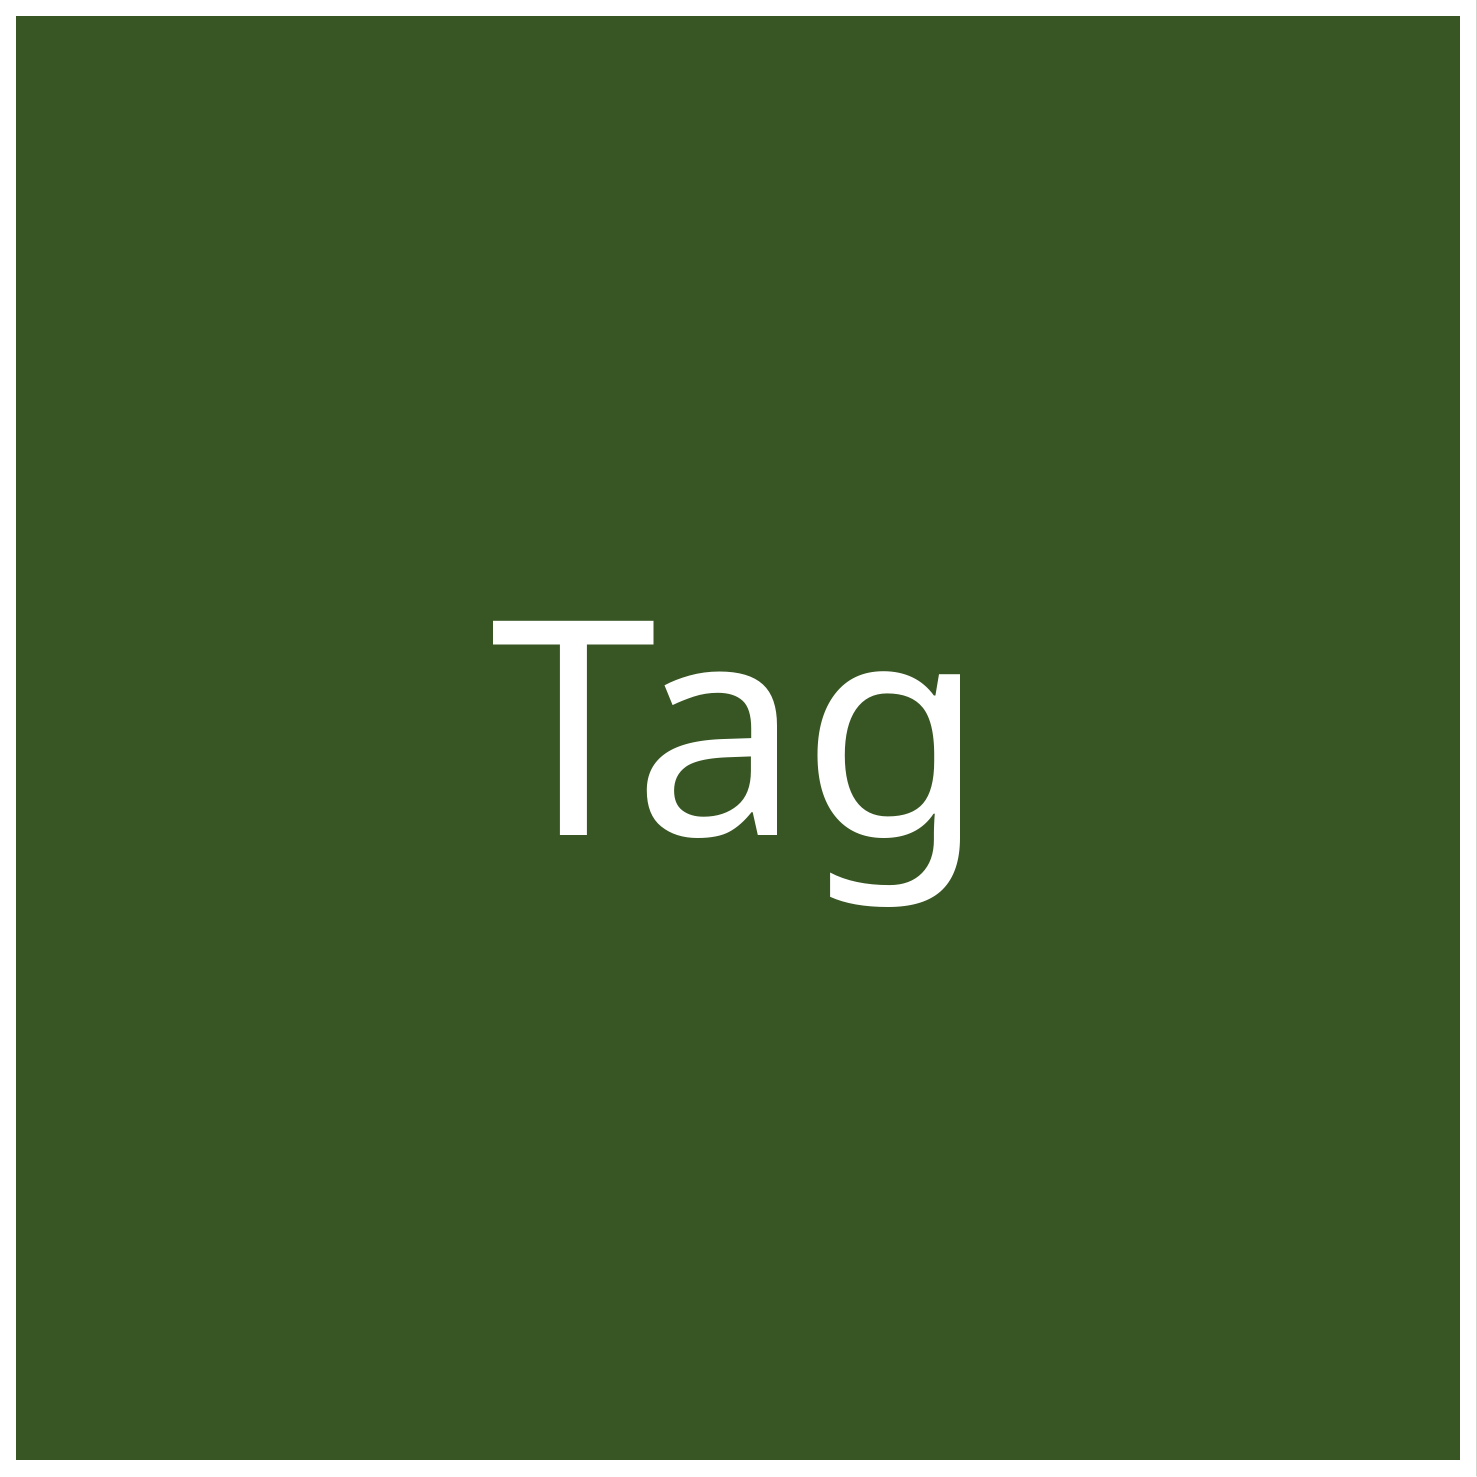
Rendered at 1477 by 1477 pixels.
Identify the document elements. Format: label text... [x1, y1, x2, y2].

list Tag [0, 0, 1477, 1477]
